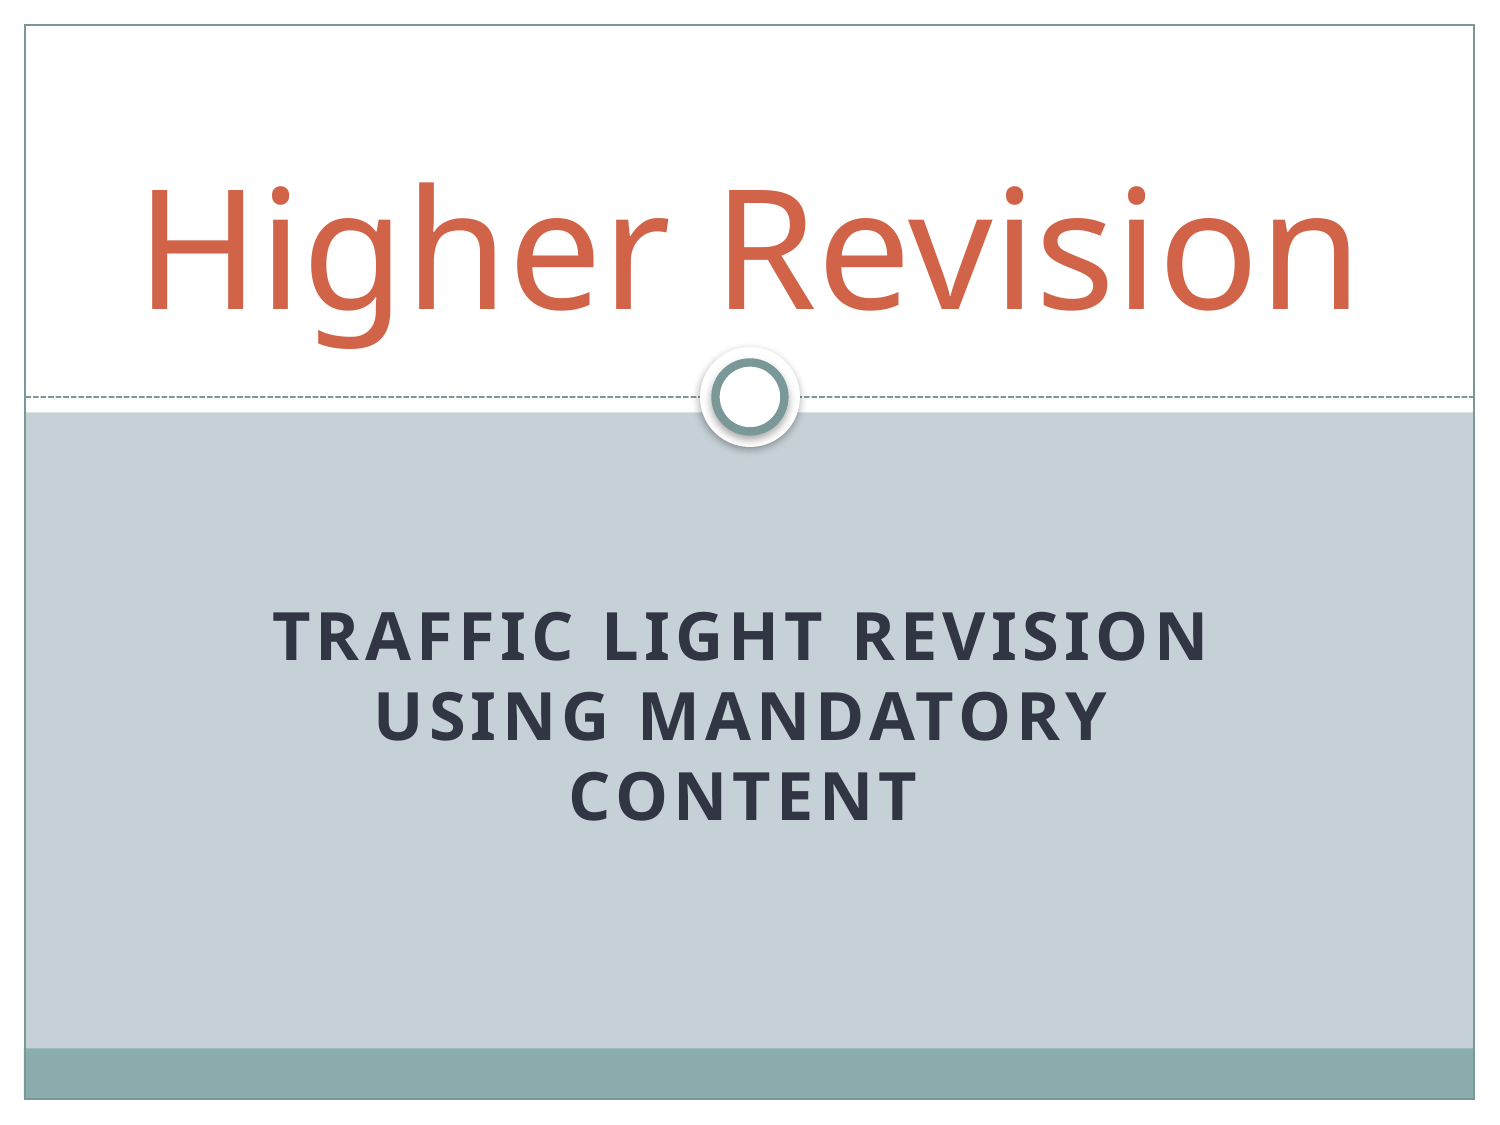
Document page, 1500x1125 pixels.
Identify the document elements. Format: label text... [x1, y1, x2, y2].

title Higher Revision [112, 62, 1388, 350]
subtitle Traffic Light Revision using Mandatory Content [218, 586, 1269, 874]
